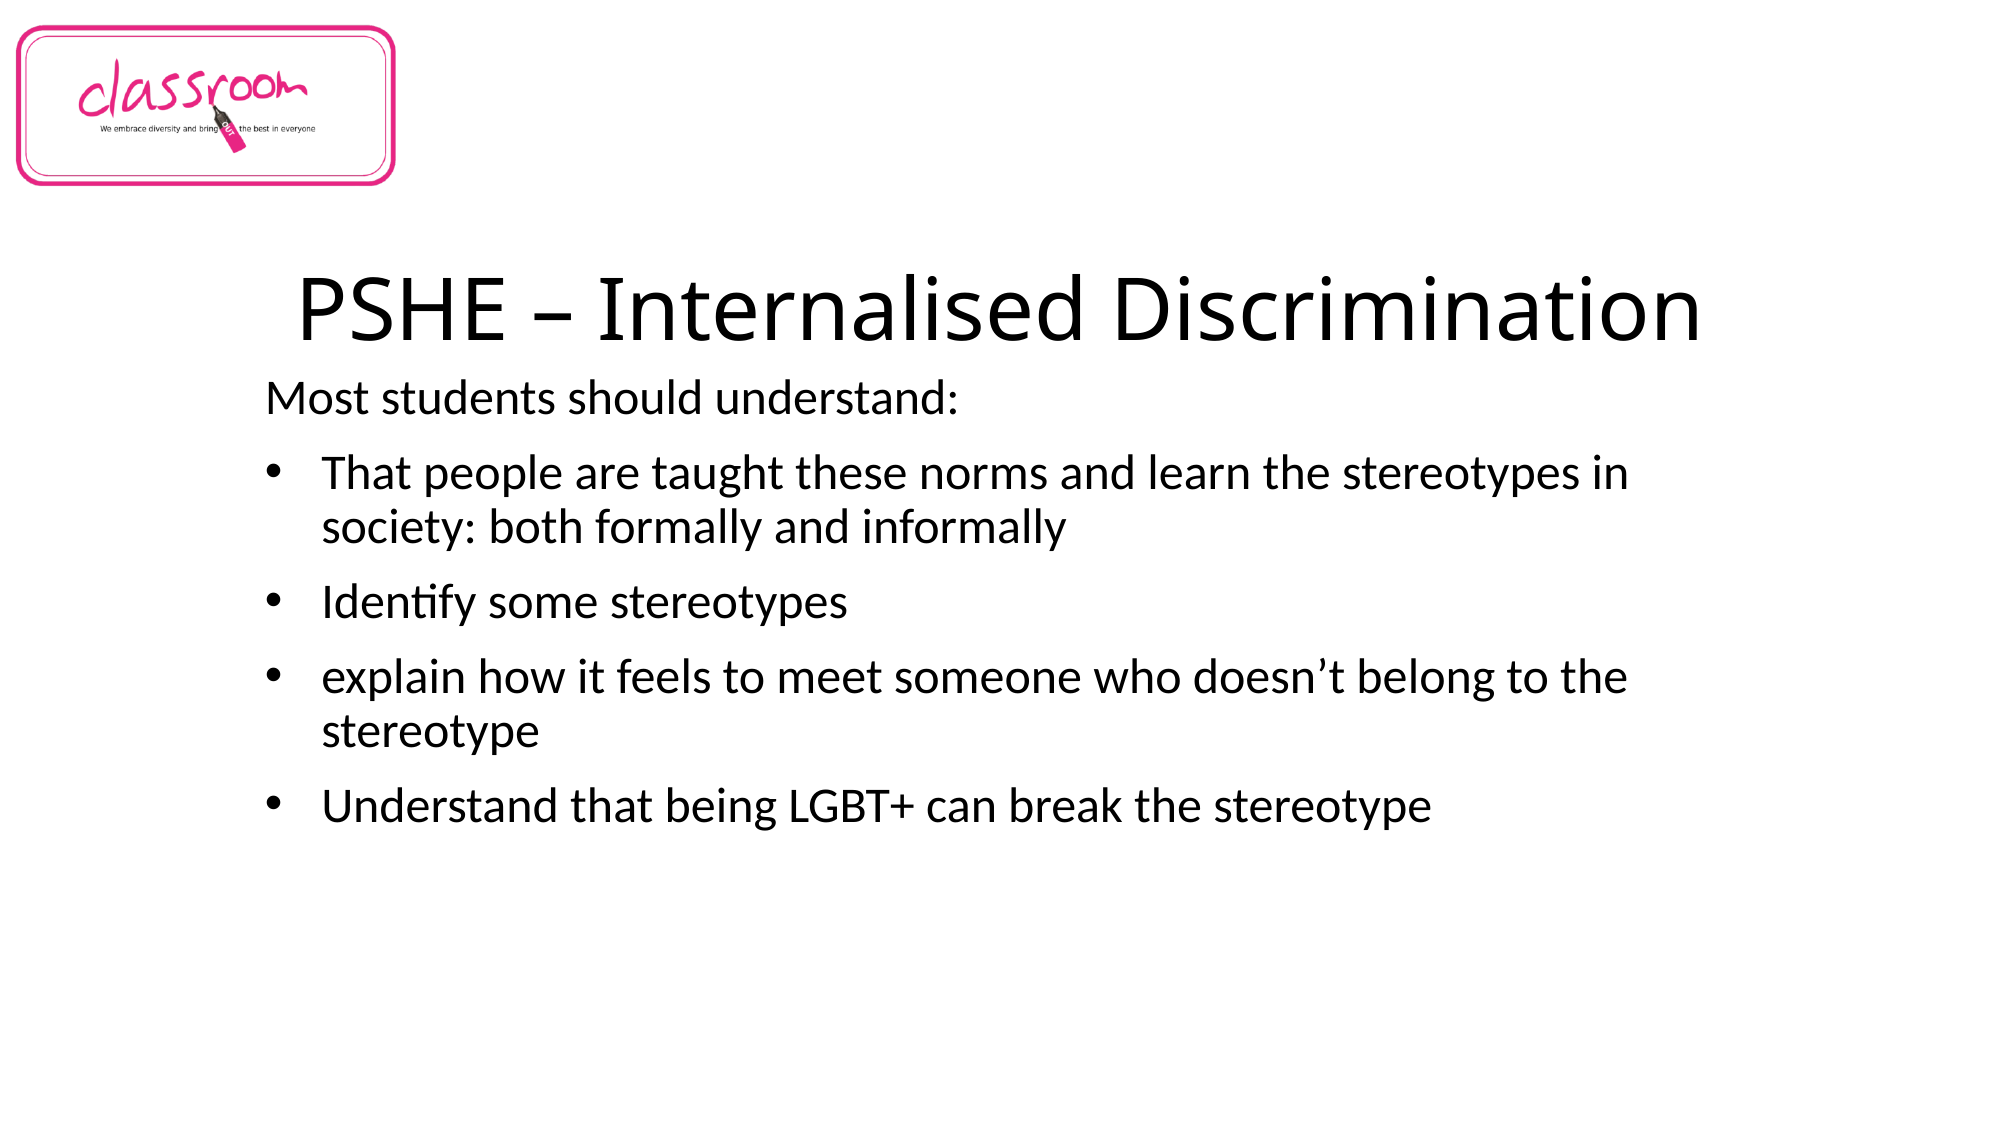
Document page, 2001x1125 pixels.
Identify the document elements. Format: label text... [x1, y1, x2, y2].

picture [0, 0, 413, 257]
subtitle Most students should understand: That people are taught these norms and learn the stereotypes in society: both formally and informally Identify some stereotypes explain how it feels to meet someone who doesn’t belong to the stereotype Understand that being LGBT+ can break the stereotype [249, 364, 1724, 863]
title PSHE – Internalised Discrimination [251, 185, 1750, 368]
